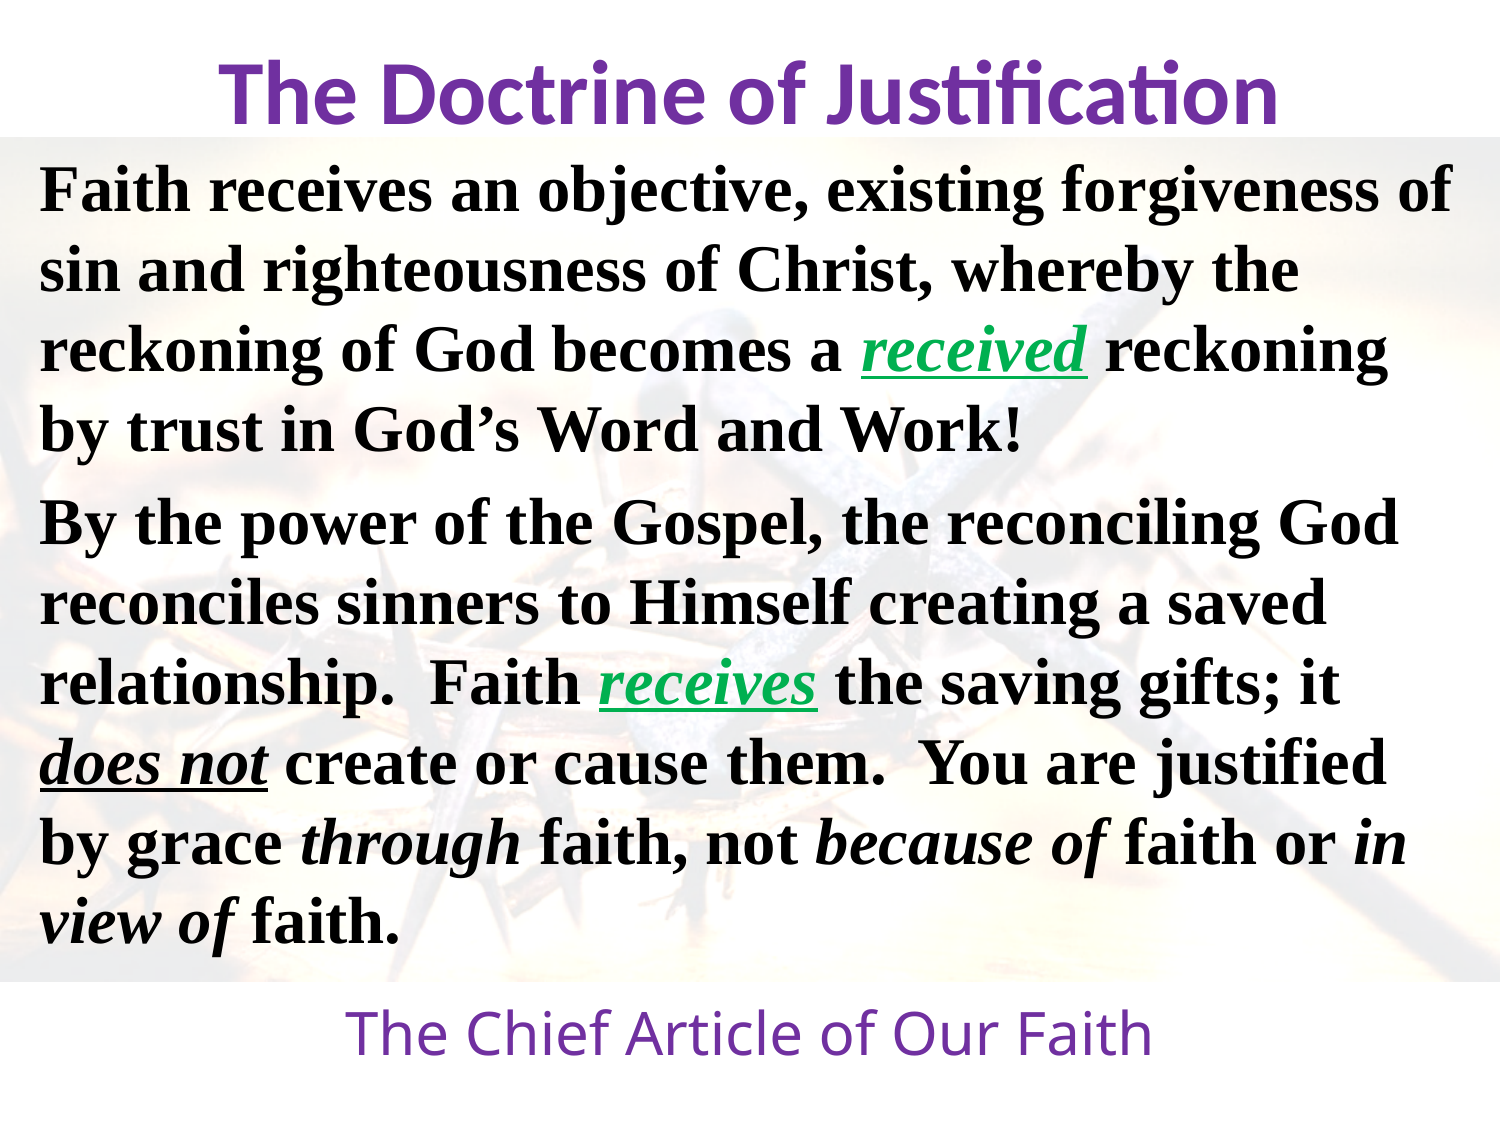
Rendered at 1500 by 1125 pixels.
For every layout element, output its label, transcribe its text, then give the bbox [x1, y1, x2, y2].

subtitle The Chief Article of Our Faith [0, 989, 1500, 1075]
picture [0, 137, 1500, 982]
text_box Faith receives an objective, existing forgiveness of sin and righteousness of Christ, whereby the reckoning of God becomes a received reckoning by trust in God’s Word and Work! By the power of the Gospel, the reconciling God reconciles sinners to Himself creating a saved relationship. Faith receives the saving gifts; it does not create or cause them. You are justified by grace through faith, not because of faith or in view of faith. [24, 991, 1475, 1058]
title The Doctrine of Justification [0, 24, 1500, 137]
